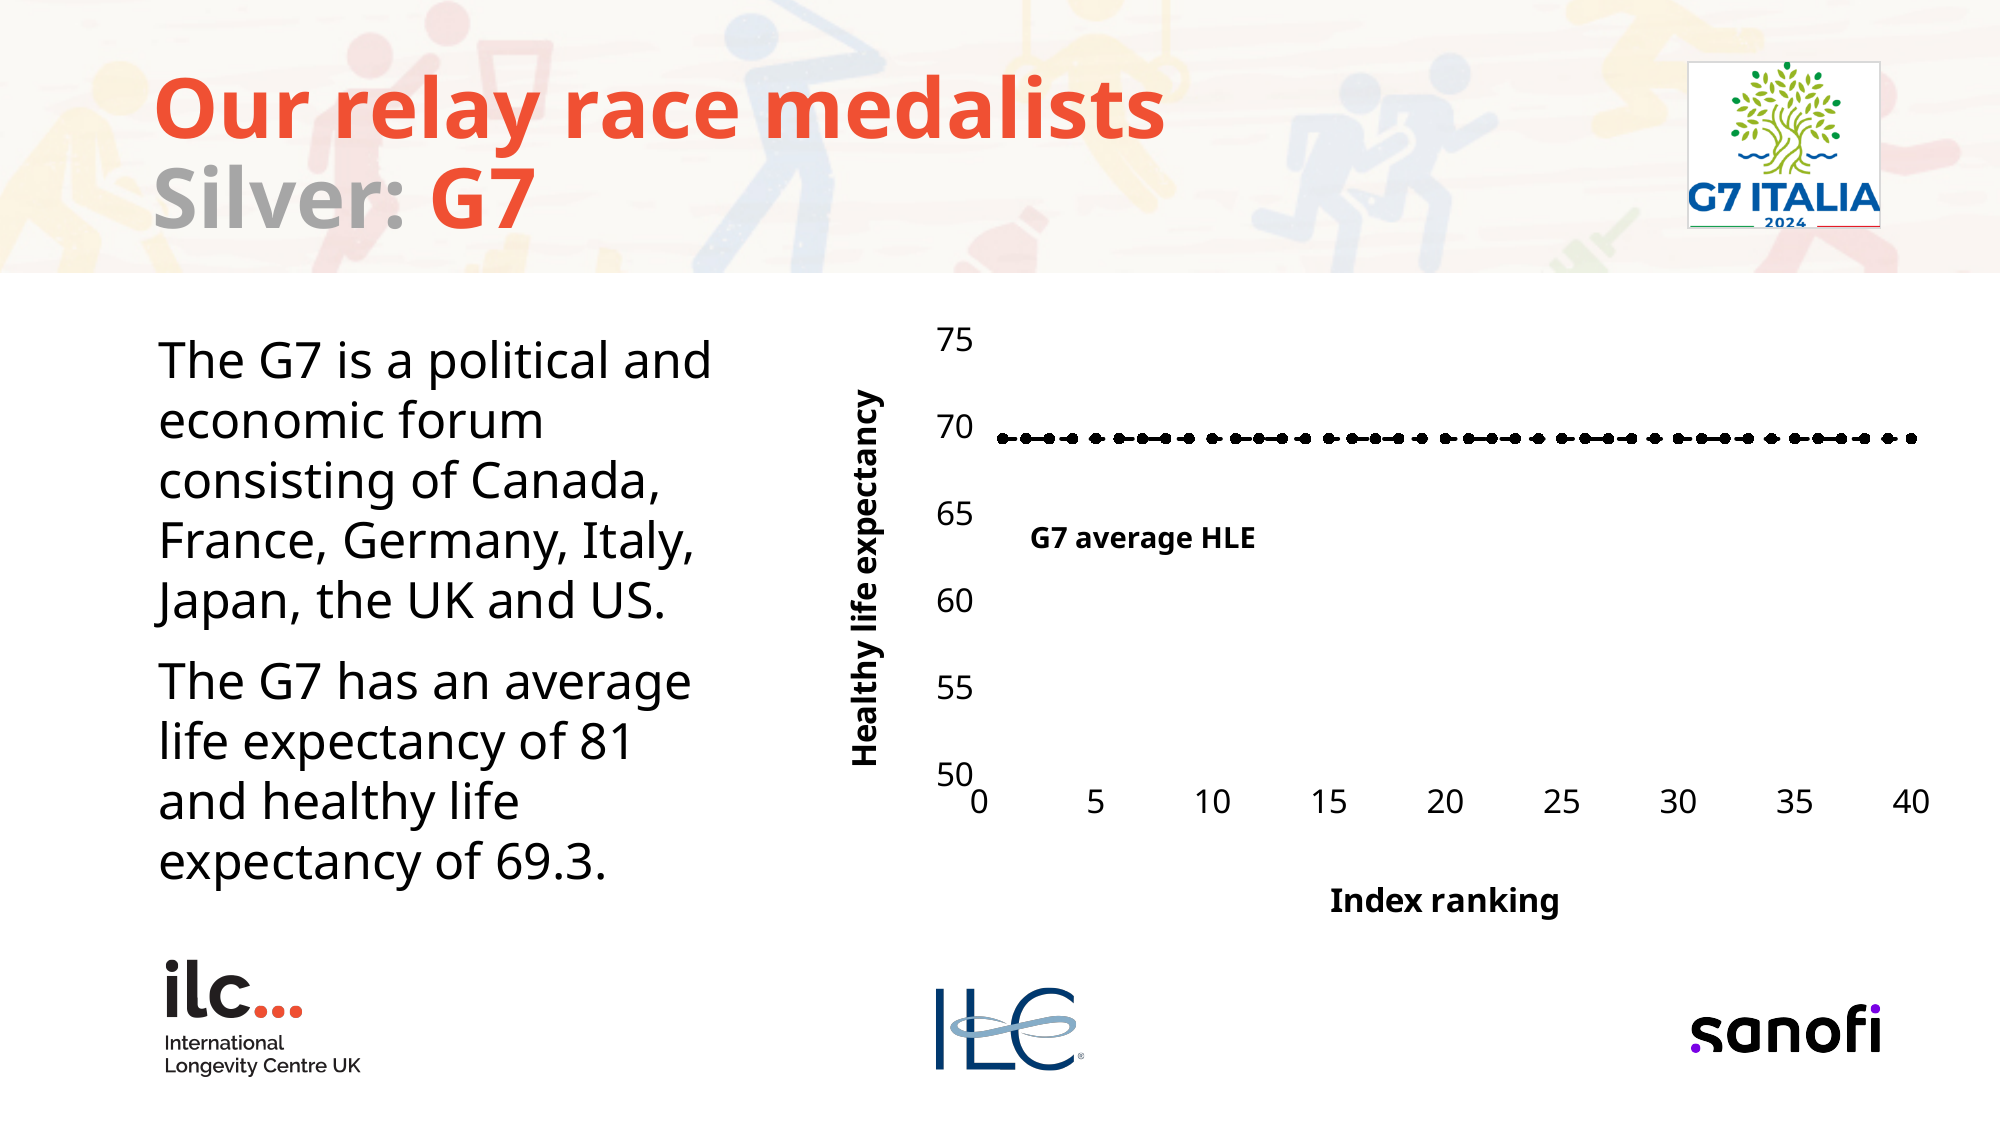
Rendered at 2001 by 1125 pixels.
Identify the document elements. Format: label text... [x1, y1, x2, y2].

chart [822, 305, 1953, 932]
picture [935, 987, 1085, 1071]
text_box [1687, 61, 1881, 228]
picture [159, 949, 373, 1085]
list The G7 is a political and economic forum consisting of Canada, France, Germany, Italy, Japan, the UK and US. The G7 has an average life expectancy of 81 and healthy life expectancy of 69.3. [143, 321, 754, 1022]
picture [0, 0, 2000, 273]
picture [1655, 968, 1916, 1089]
